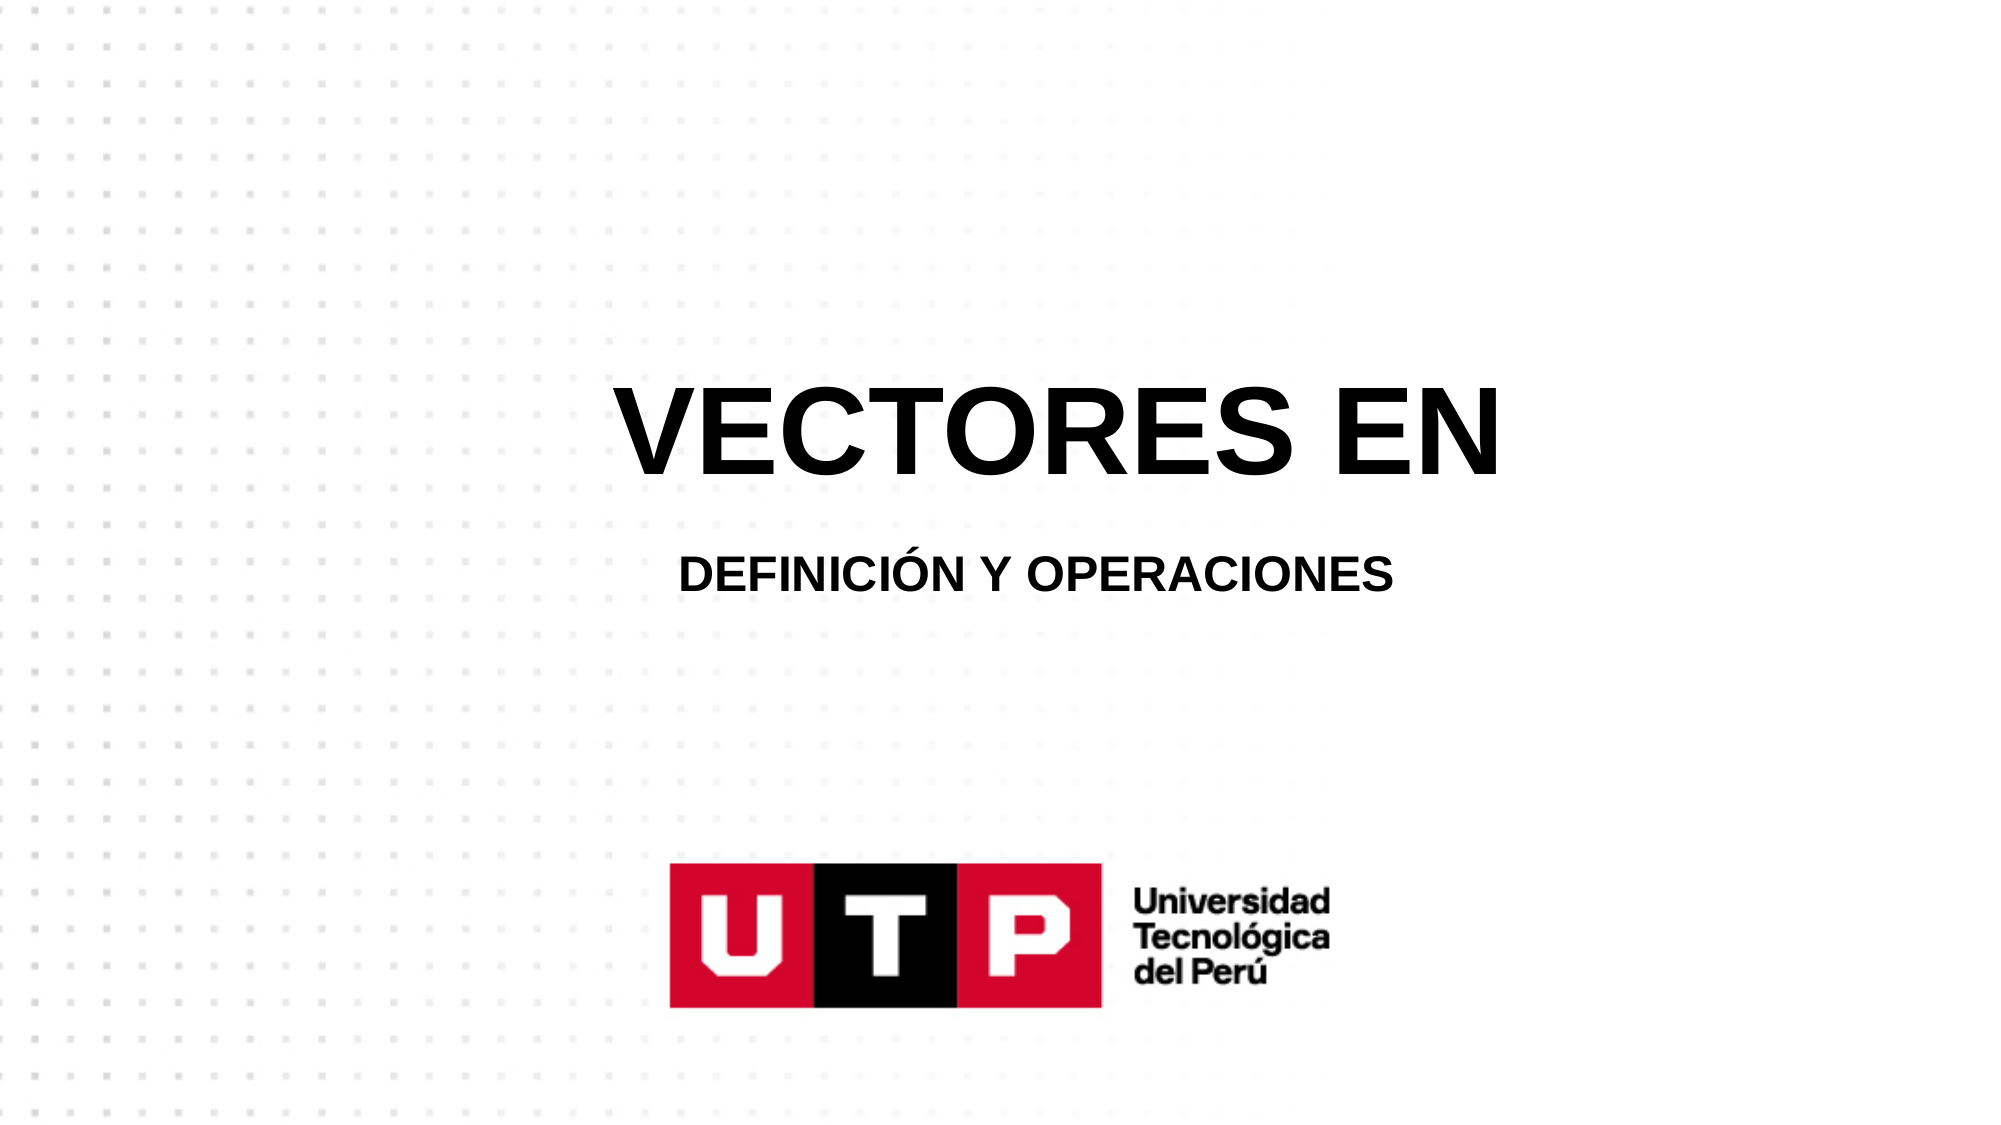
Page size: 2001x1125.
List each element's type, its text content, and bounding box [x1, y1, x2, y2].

subtitle DEFINICIÓN Y OPERACIONES [287, 540, 1787, 623]
picture [0, 0, 2000, 1125]
